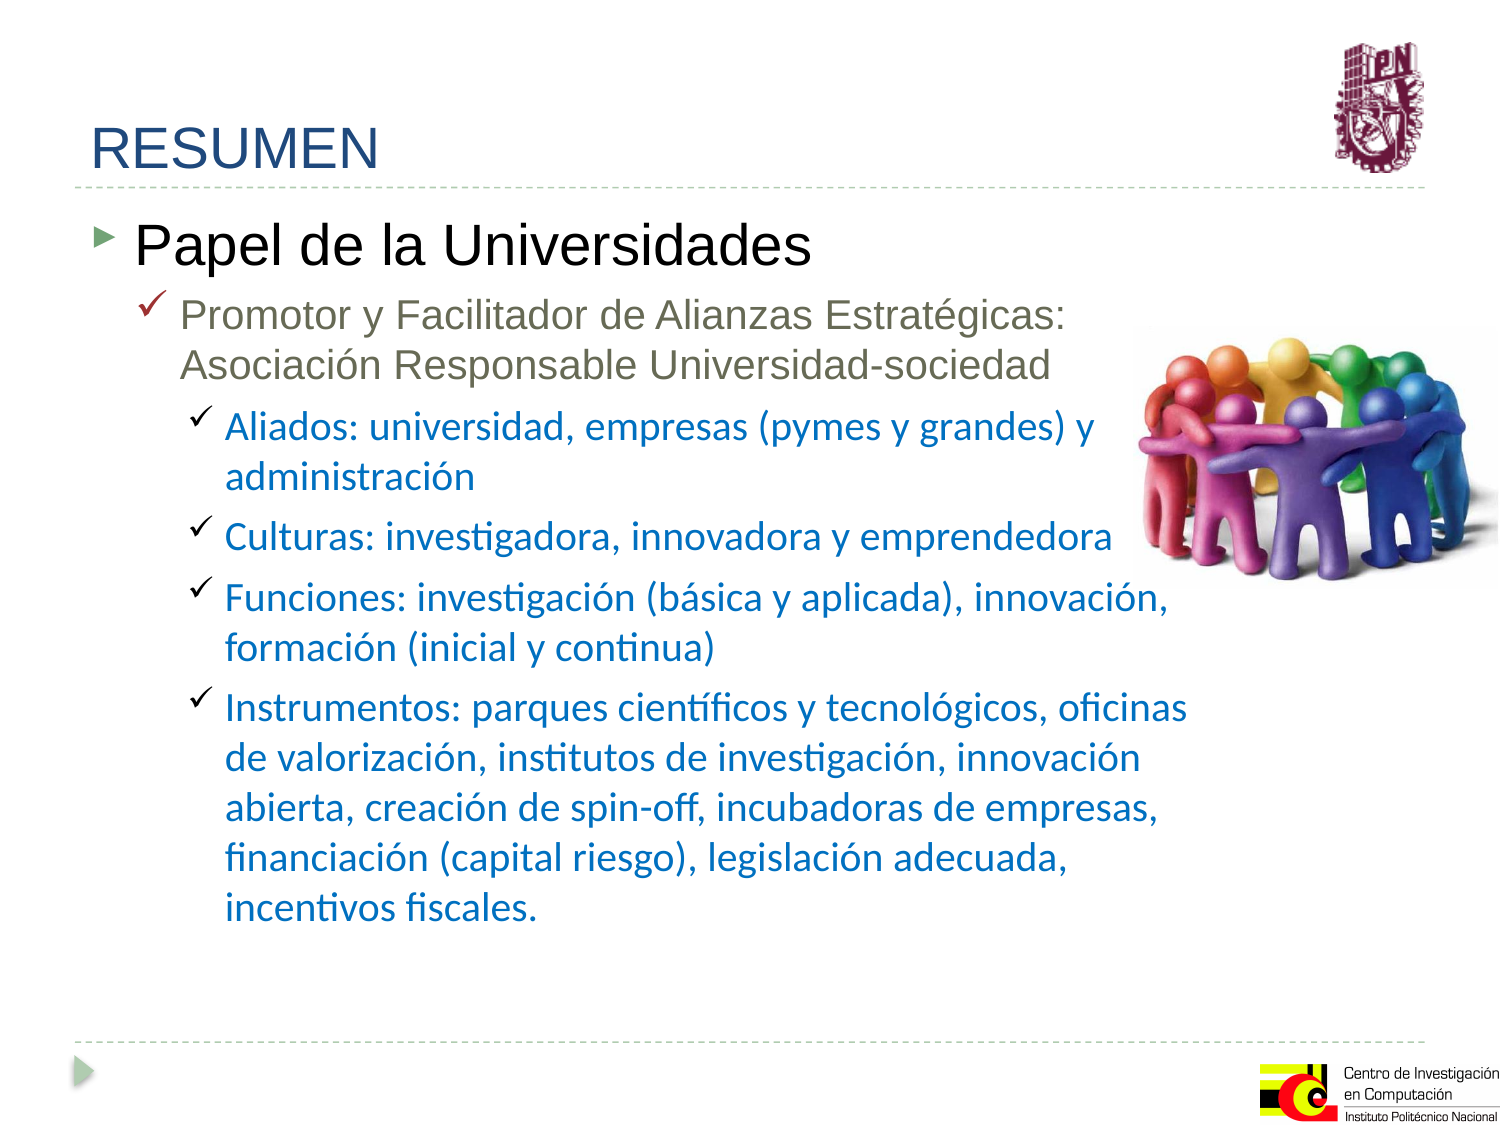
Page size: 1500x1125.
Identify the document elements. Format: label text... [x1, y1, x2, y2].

list Papel de la Universidades Promotor y Facilitador de Alianzas Estratégicas: Asociación Responsable Universidad-sociedad Aliados: universidad, empresas (pymes y grandes) y administración Culturas: investigadora, innovadora y emprendedora Funciones: investigación (básica y aplicada), innovación, formación (inicial y continua) Instrumentos: parques científicos y tecnológicos, oficinas de valorización, institutos de investigación, innovación abierta, creación de spin-off, incubadoras de empresas, financiación (capital riesgo), legislación adecuada, incentivos fiscales. [75, 200, 1223, 1010]
picture [1260, 1064, 1500, 1125]
picture [1334, 42, 1424, 173]
picture [1133, 325, 1500, 589]
title RESUMEN [75, 24, 1306, 188]
